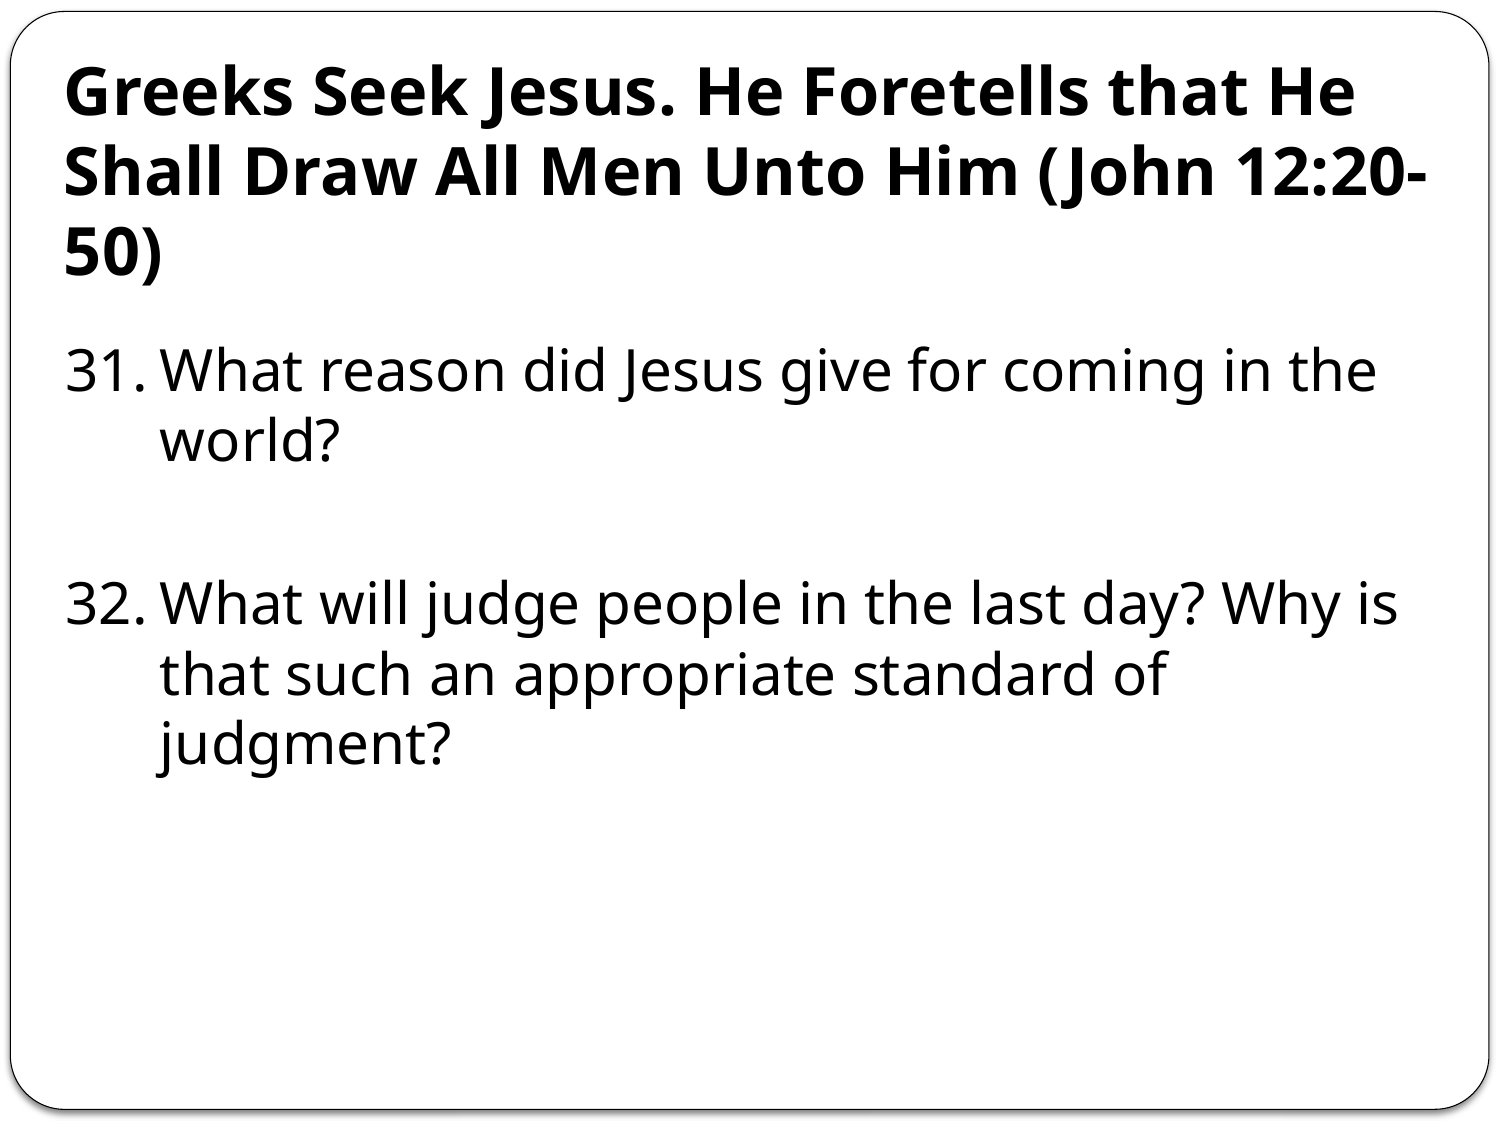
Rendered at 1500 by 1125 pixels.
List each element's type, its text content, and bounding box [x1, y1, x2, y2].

text_box Greeks Seek Jesus. He Foretells that He Shall Draw All Men Unto Him (John 12:20-50) [48, 41, 1451, 297]
text_box 31. What reason did Jesus give for coming in the world? 32. What will judge people in the last day? Why is that such an appropriate standard of judgment? [50, 325, 1453, 784]
